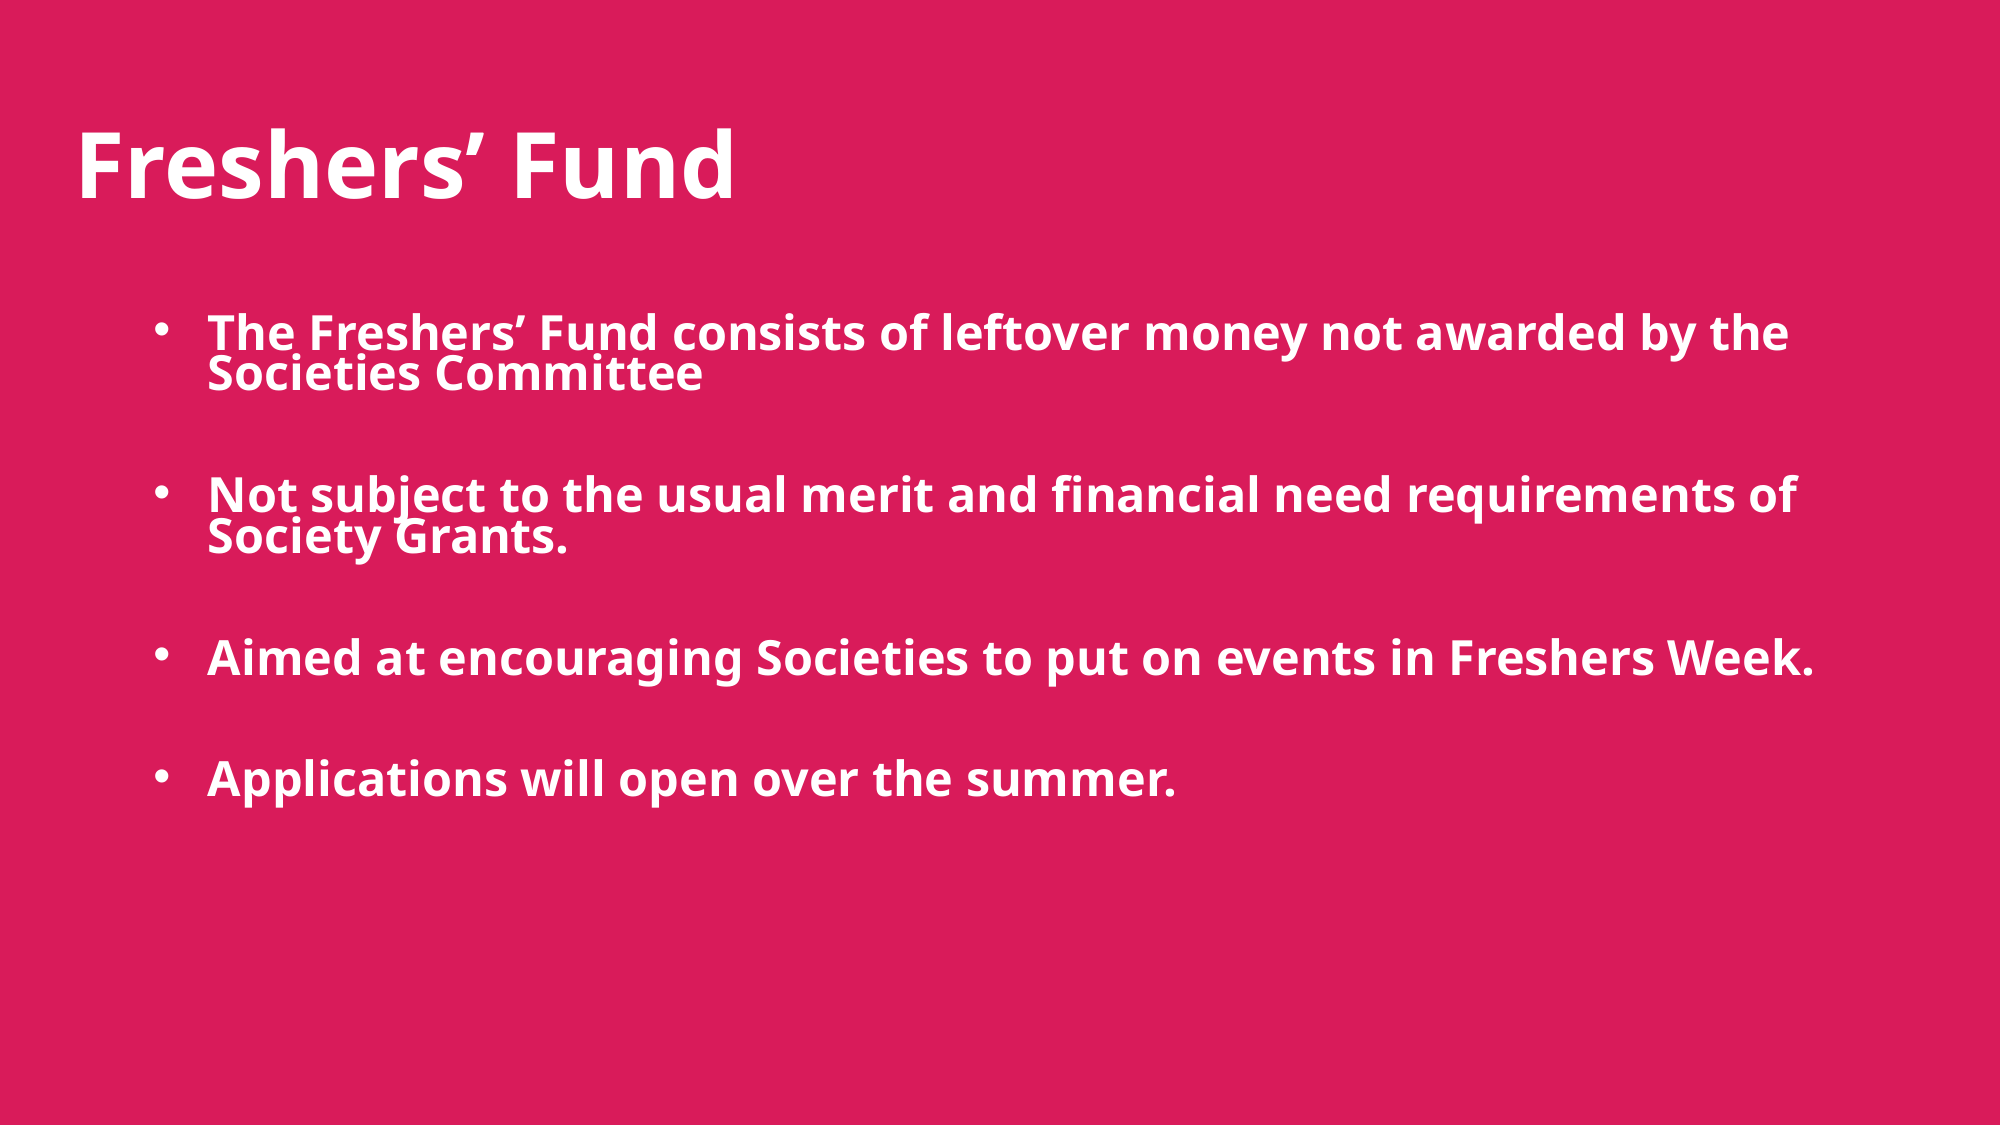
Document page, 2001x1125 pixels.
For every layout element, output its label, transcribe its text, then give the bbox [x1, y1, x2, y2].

title Freshers’ Fund [59, 59, 1609, 278]
list The Freshers’ Fund consists of leftover money not awarded by the Societies Committee Not subject to the usual merit and financial need requirements of Society Grants. Aimed at encouraging Societies to put on events in Freshers Week. Applications will open over the summer. [138, 309, 1862, 848]
